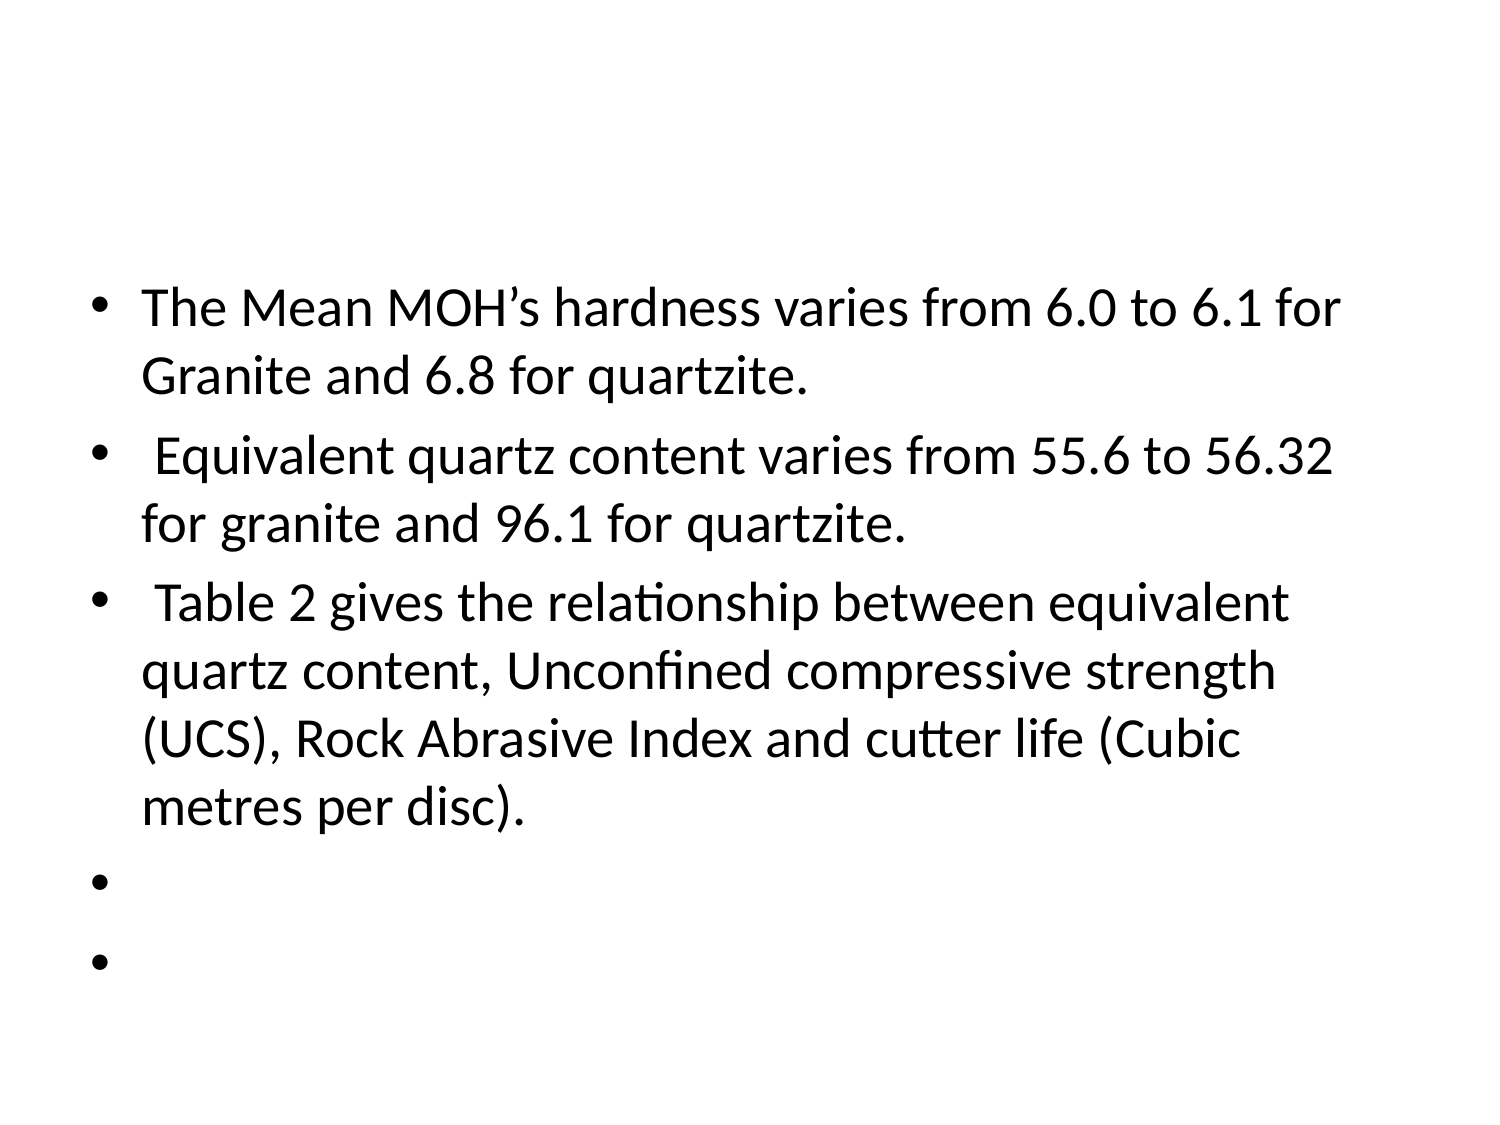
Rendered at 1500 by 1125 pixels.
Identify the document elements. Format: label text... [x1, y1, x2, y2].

list The Mean MOH’s hardness varies from 6.0 to 6.1 for Granite and 6.8 for quartzite. Equivalent quartz content varies from 55.6 to 56.32 for granite and 96.1 for quartzite. Table 2 gives the relationship between equivalent quartz content, Unconfined compressive strength (UCS), Rock Abrasive Index and cutter life (Cubic metres per disc). [75, 262, 1425, 1005]
